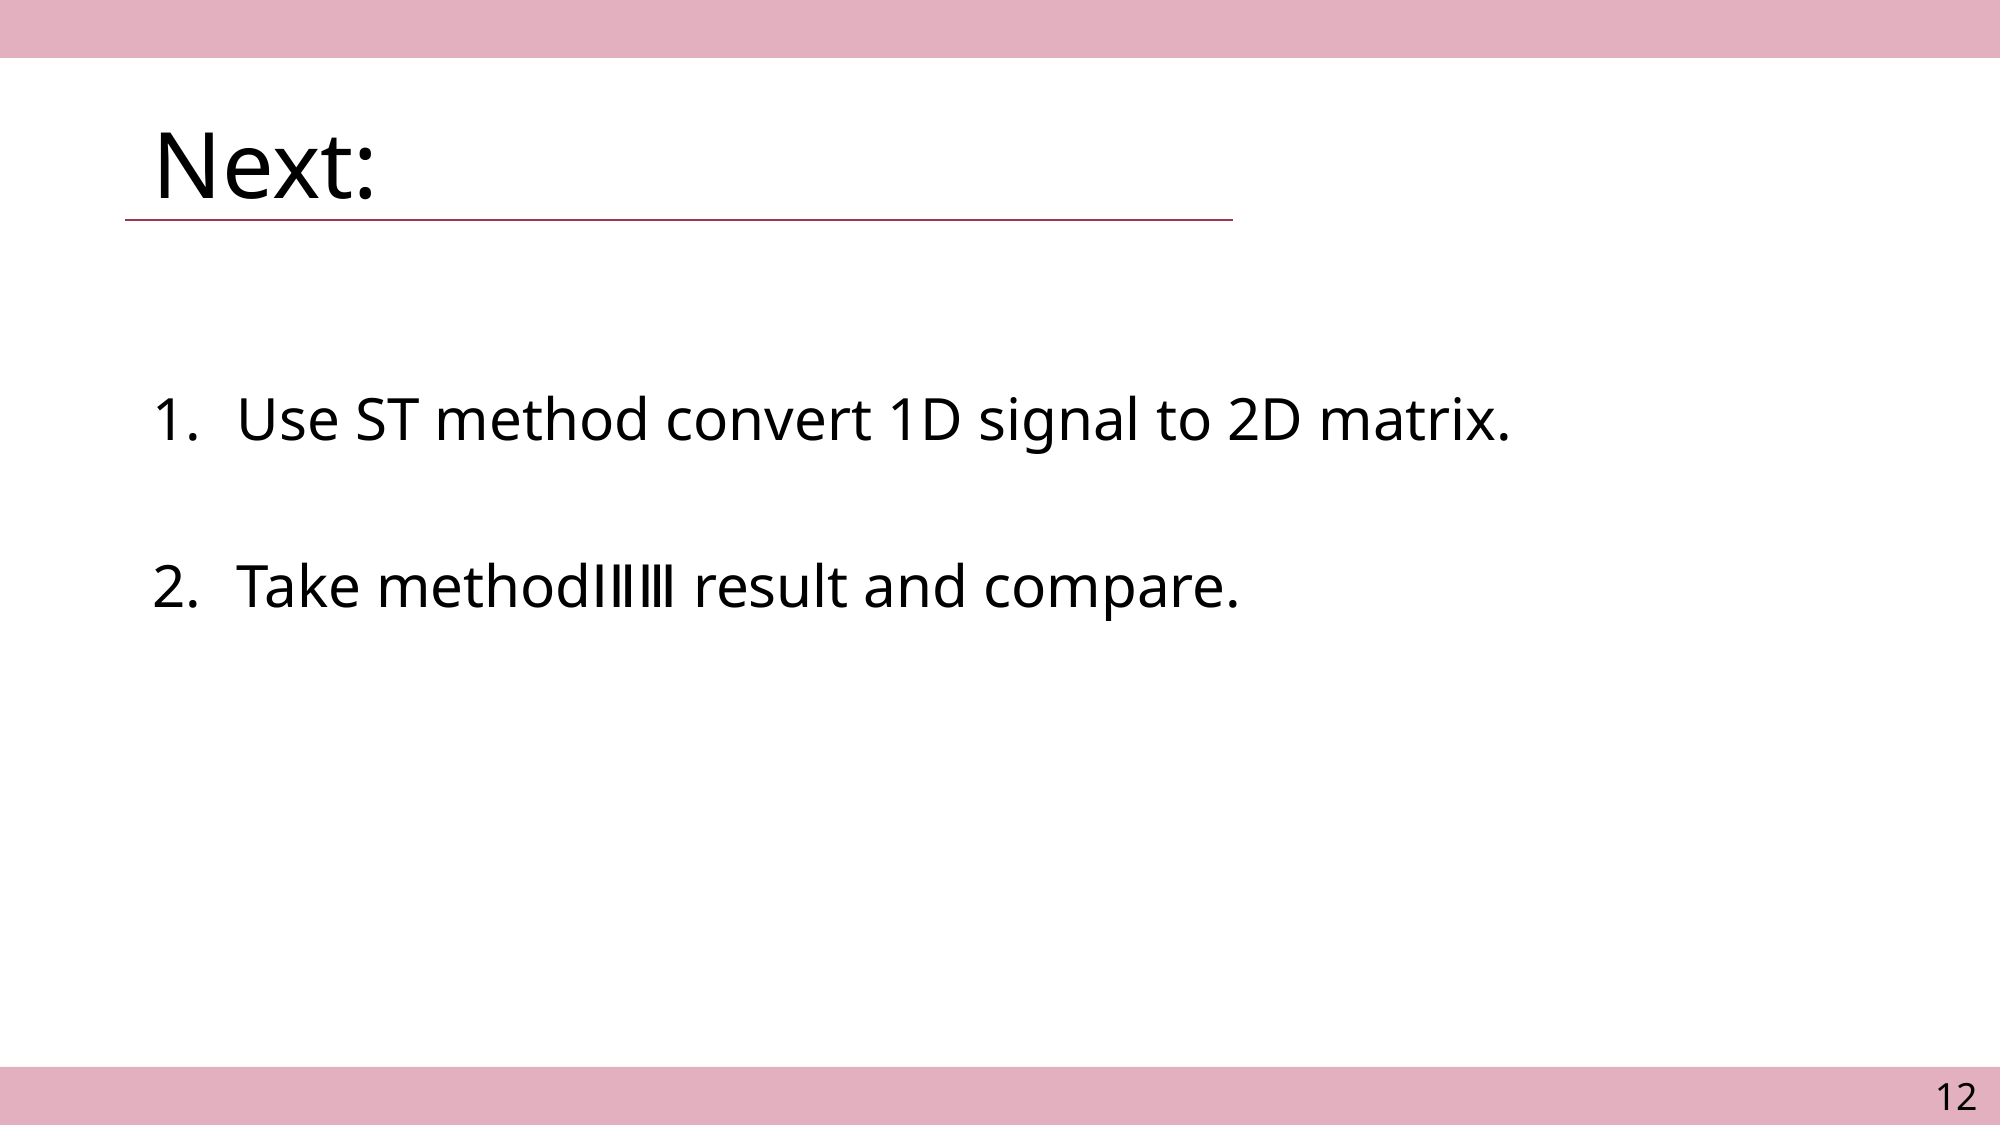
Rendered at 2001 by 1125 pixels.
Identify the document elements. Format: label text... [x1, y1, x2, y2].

text_box [0, 0, 2000, 59]
text_box 12 [1920, 1065, 2000, 1125]
title Next: [137, 59, 1863, 278]
text_box [0, 1066, 1920, 1125]
list Use ST method convert 1D signal to 2D matrix. Take methodⅠⅡⅢ result and compare. [137, 298, 1863, 981]
